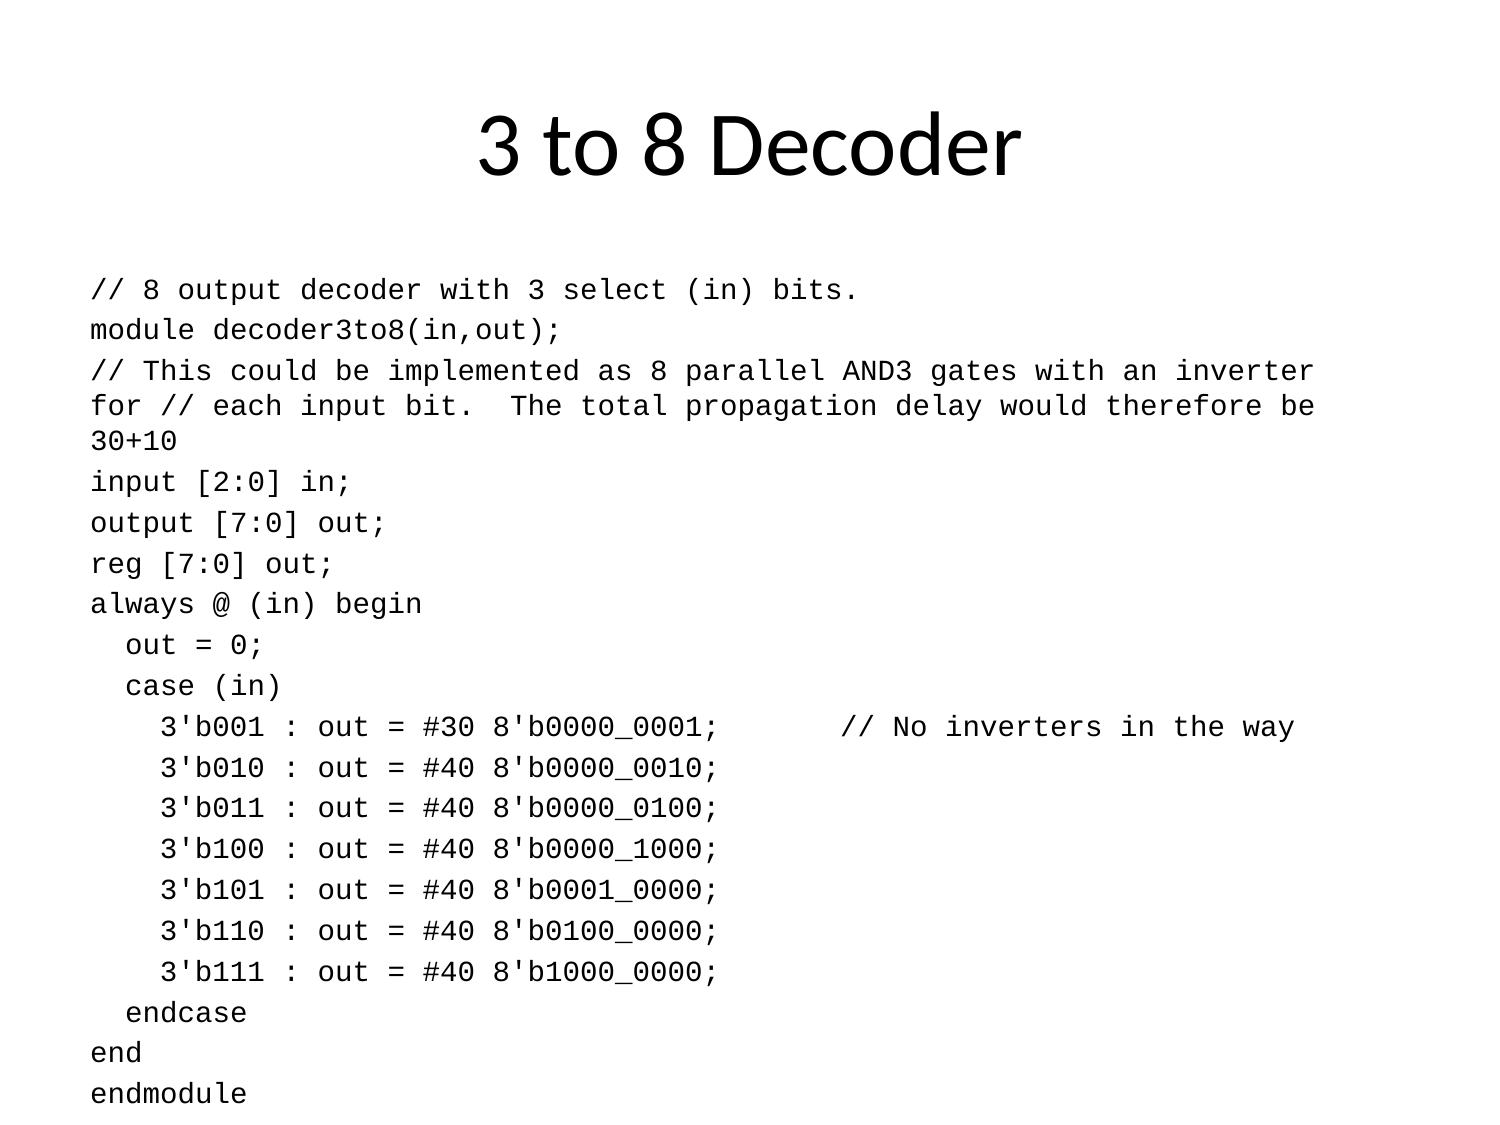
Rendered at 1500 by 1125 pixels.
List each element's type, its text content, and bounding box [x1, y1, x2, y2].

title 3 to 8 Decoder [75, 45, 1425, 233]
list // 8 output decoder with 3 select (in) bits. module decoder3to8(in,out); // This could be implemented as 8 parallel AND3 gates with an inverter for // each input bit. The total propagation delay would therefore be 30+10 input [2:0] in; output [7:0] out; reg [7:0] out; always @ (in) begin out = 0; case (in) 3'b001 : out = #30 8'b0000_0001; // No inverters in the way 3'b010 : out = #40 8'b0000_0010; 3'b011 : out = #40 8'b0000_0100; 3'b100 : out = #40 8'b0000_1000; 3'b101 : out = #40 8'b0001_0000; 3'b110 : out = #40 8'b0100_0000; 3'b111 : out = #40 8'b1000_0000; endcase end endmodule [75, 262, 1425, 1113]
